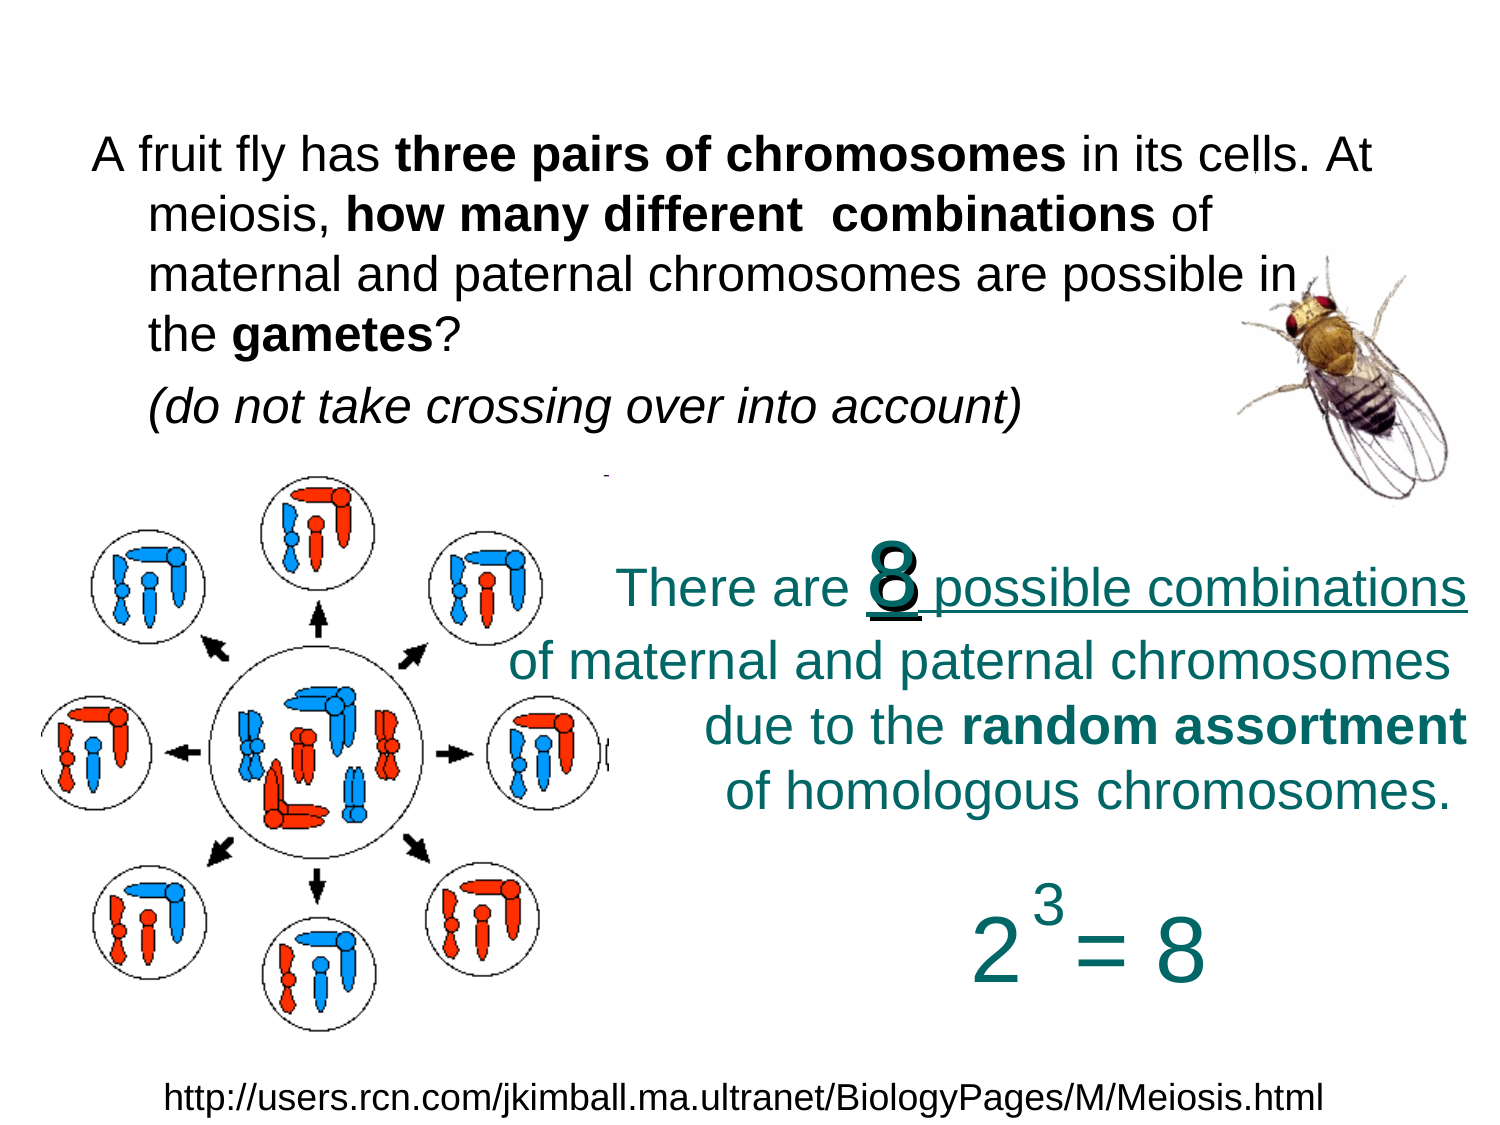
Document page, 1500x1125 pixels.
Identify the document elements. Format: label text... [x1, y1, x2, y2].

picture [1200, 207, 1500, 520]
text_box There are 8 possible combinations of maternal and paternal chromosomes due to the random assortment of homologous chromosomes. [609, 505, 1483, 893]
text_box 3 [1017, 857, 1081, 946]
picture [41, 475, 609, 1035]
text_box 2 = 8 [955, 881, 1223, 1010]
text_box http://users.rcn.com/jkimball.ma.ultranet/BiologyPages/M/Meiosis.html [148, 1064, 1340, 1125]
list A fruit fly has three pairs of chromosomes in its cells. At meiosis, how many different combinations of maternal and paternal chromosomes are possible in the gametes? (do not take crossing over into account) [76, 113, 1390, 505]
